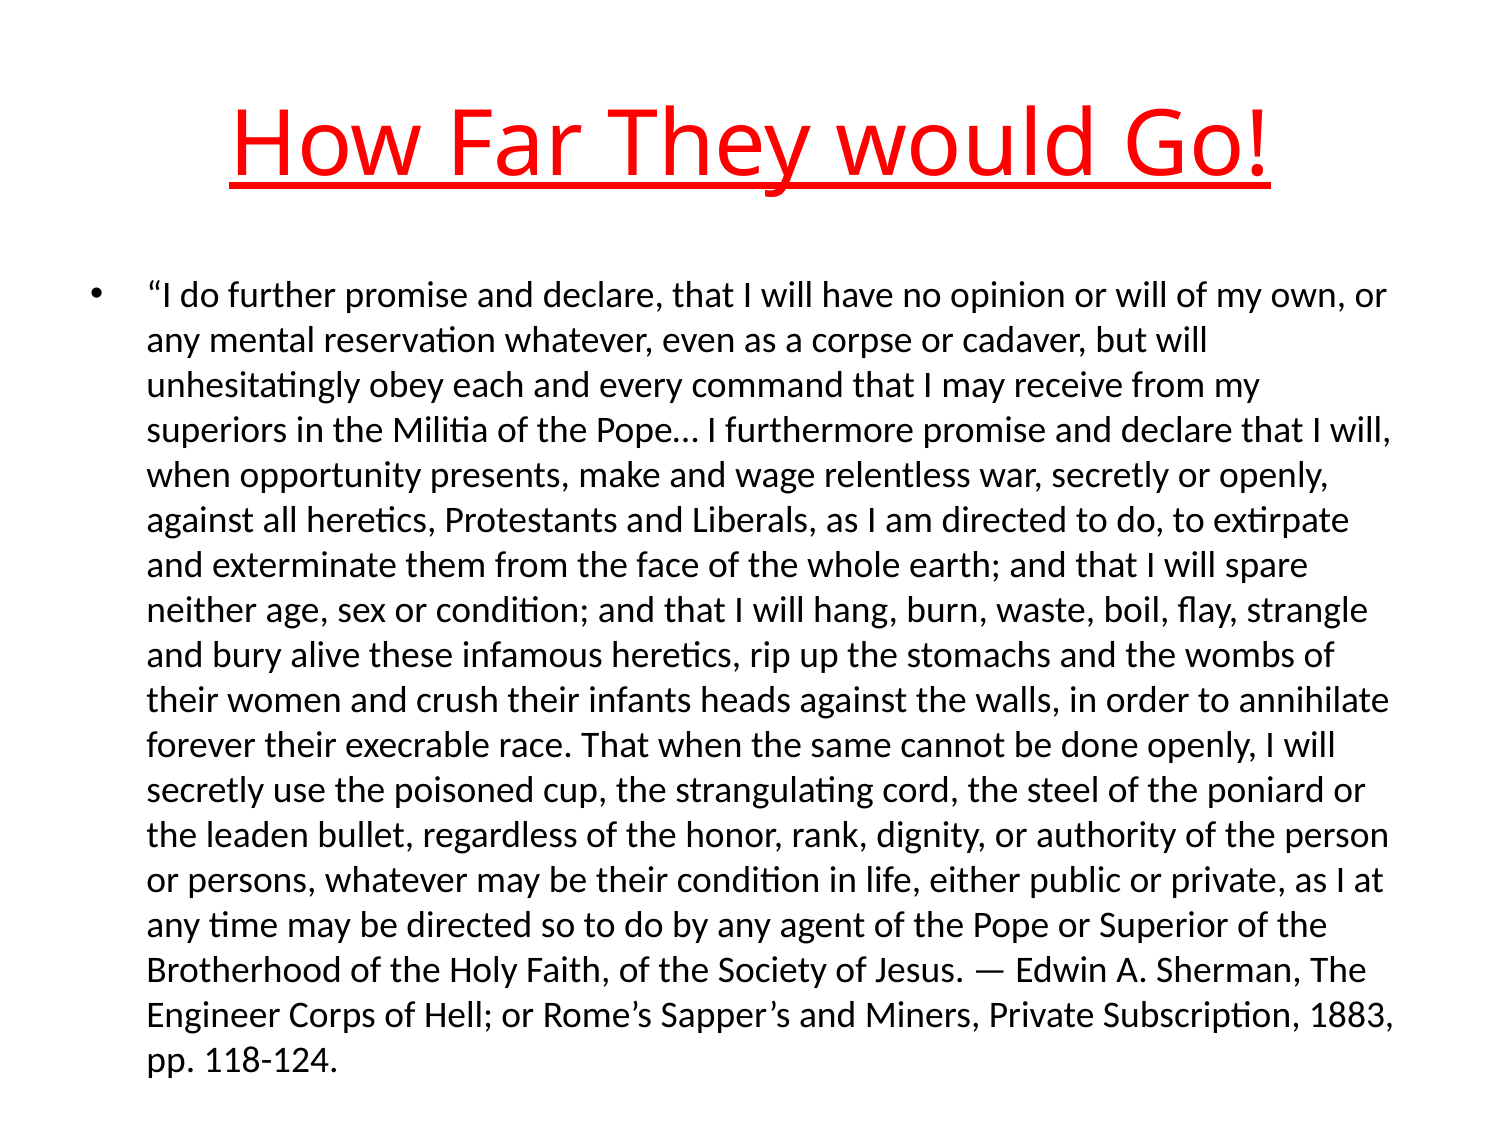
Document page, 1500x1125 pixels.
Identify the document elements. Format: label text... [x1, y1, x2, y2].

title How Far They would Go! [75, 45, 1425, 233]
list “I do further promise and declare, that I will have no opinion or will of my own, or any mental reservation whatever, even as a corpse or cadaver, but will unhesitatingly obey each and every command that I may receive from my superiors in the Militia of the Pope… I furthermore promise and declare that I will, when opportunity presents, make and wage relentless war, secretly or openly, against all heretics, Protestants and Liberals, as I am directed to do, to extirpate and exterminate them from the face of the whole earth; and that I will spare neither age, sex or condition; and that I will hang, burn, waste, boil, flay, strangle and bury alive these infamous heretics, rip up the stomachs and the wombs of their women and crush their infants heads against the walls, in order to annihilate forever their execrable race. That when the same cannot be done openly, I will secretly use the poisoned cup, the strangulating cord, the steel of the poniard or the leaden bullet, regardless of the honor, rank, dignity, or authority of the person or persons, whatever may be their condition in life, either public or private, as I at any time may be directed so to do by any agent of the Pope or Superior of the Brotherhood of the Holy Faith, of the Society of Jesus. — Edwin A. Sherman, The Engineer Corps of Hell; or Rome’s Sapper’s and Miners, Private Subscription, 1883, pp. 118-124. [75, 262, 1425, 1005]
